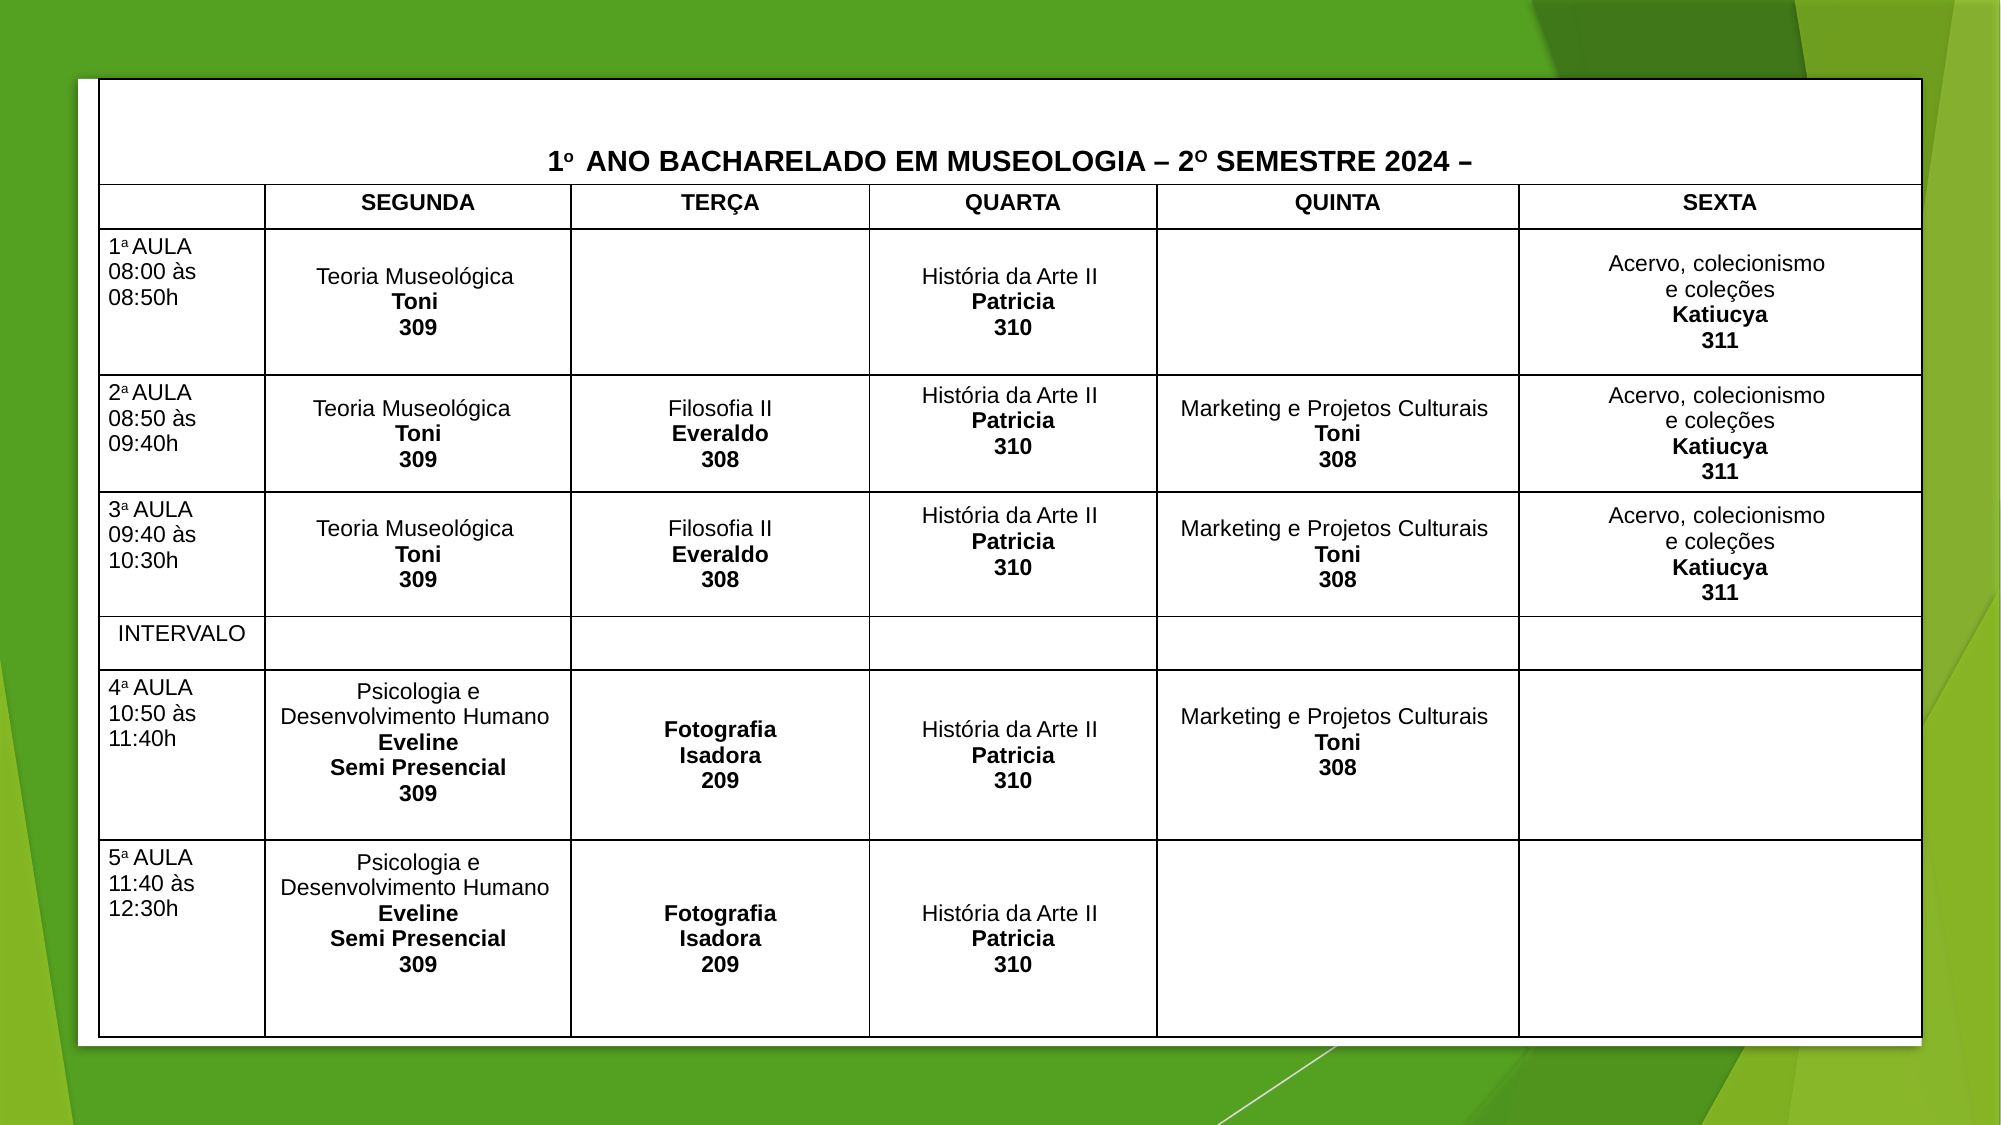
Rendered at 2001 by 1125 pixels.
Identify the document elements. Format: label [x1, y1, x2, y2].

text_box [0, 0, 2000, 1125]
